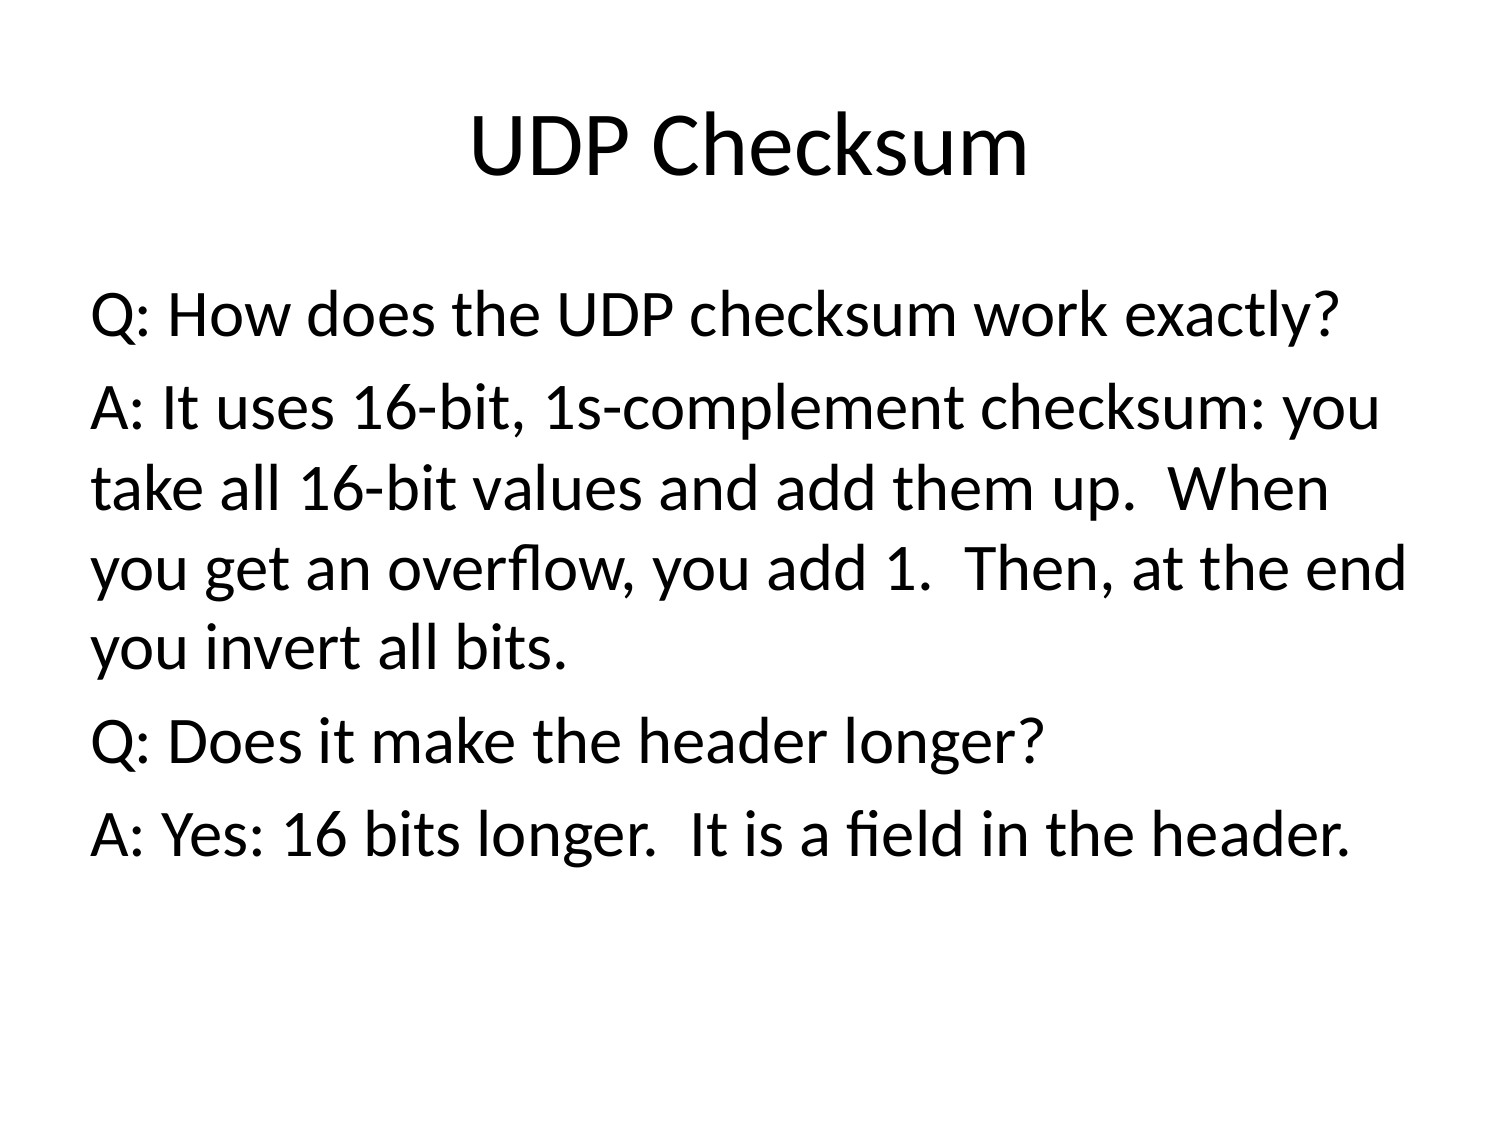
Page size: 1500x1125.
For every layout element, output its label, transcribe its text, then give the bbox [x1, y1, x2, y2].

title UDP Checksum [75, 45, 1425, 233]
list Q: How does the UDP checksum work exactly? A: It uses 16-bit, 1s-complement checksum: you take all 16-bit values and add them up. When you get an overflow, you add 1. Then, at the end you invert all bits. Q: Does it make the header longer? A: Yes: 16 bits longer. It is a field in the header. [75, 262, 1425, 1005]
